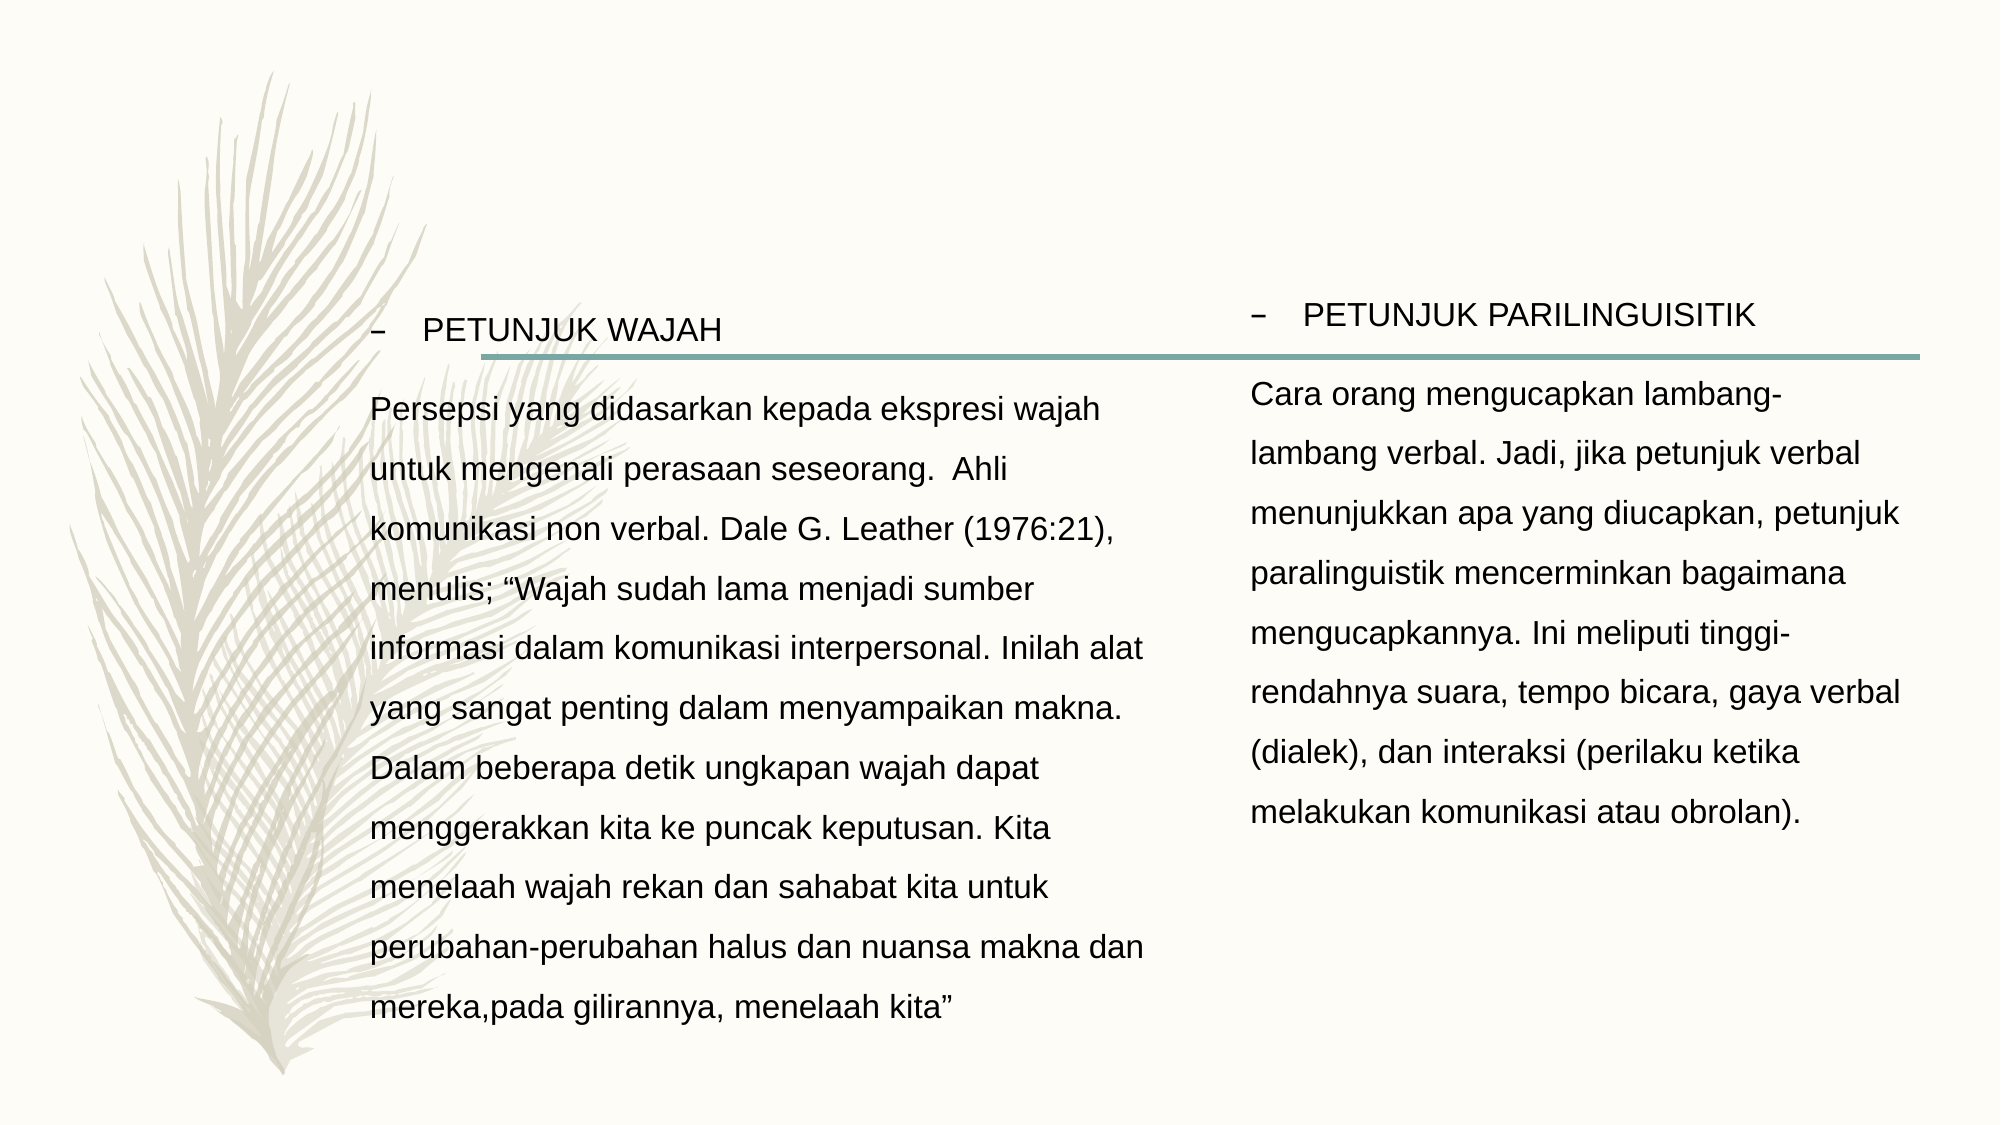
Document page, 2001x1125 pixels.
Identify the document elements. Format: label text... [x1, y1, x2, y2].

list PETUNJUK WAJAH Persepsi yang didasarkan kepada ekspresi wajah untuk mengenali perasaan seseorang. Ahli komunikasi non verbal. Dale G. Leather (1976:21), menulis; “Wajah sudah lama menjadi sumber informasi dalam komunikasi interpersonal. Inilah alat yang sangat penting dalam menyampaikan makna. Dalam beberapa detik ungkapan wajah dapat menggerakkan kita ke puncak keputusan. Kita menelaah wajah rekan dan sahabat kita untuk perubahan-perubahan halus dan nuansa makna dan mereka,pada gilirannya, menelaah kita” [354, 280, 1164, 1080]
list PETUNJUK PARILINGUISITIK Cara orang mengucapkan lambang-lambang verbal. Jadi, jika petunjuk verbal menunjukkan apa yang diucapkan, petunjuk paralinguistik mencerminkan bagaimana mengucapkannya. Ini meliputi tinggi-rendahnya suara, tempo bicara, gaya verbal (dialek), dan interaksi (perilaku ketika melakukan komunikasi atau obrolan). [1235, 280, 1918, 1019]
